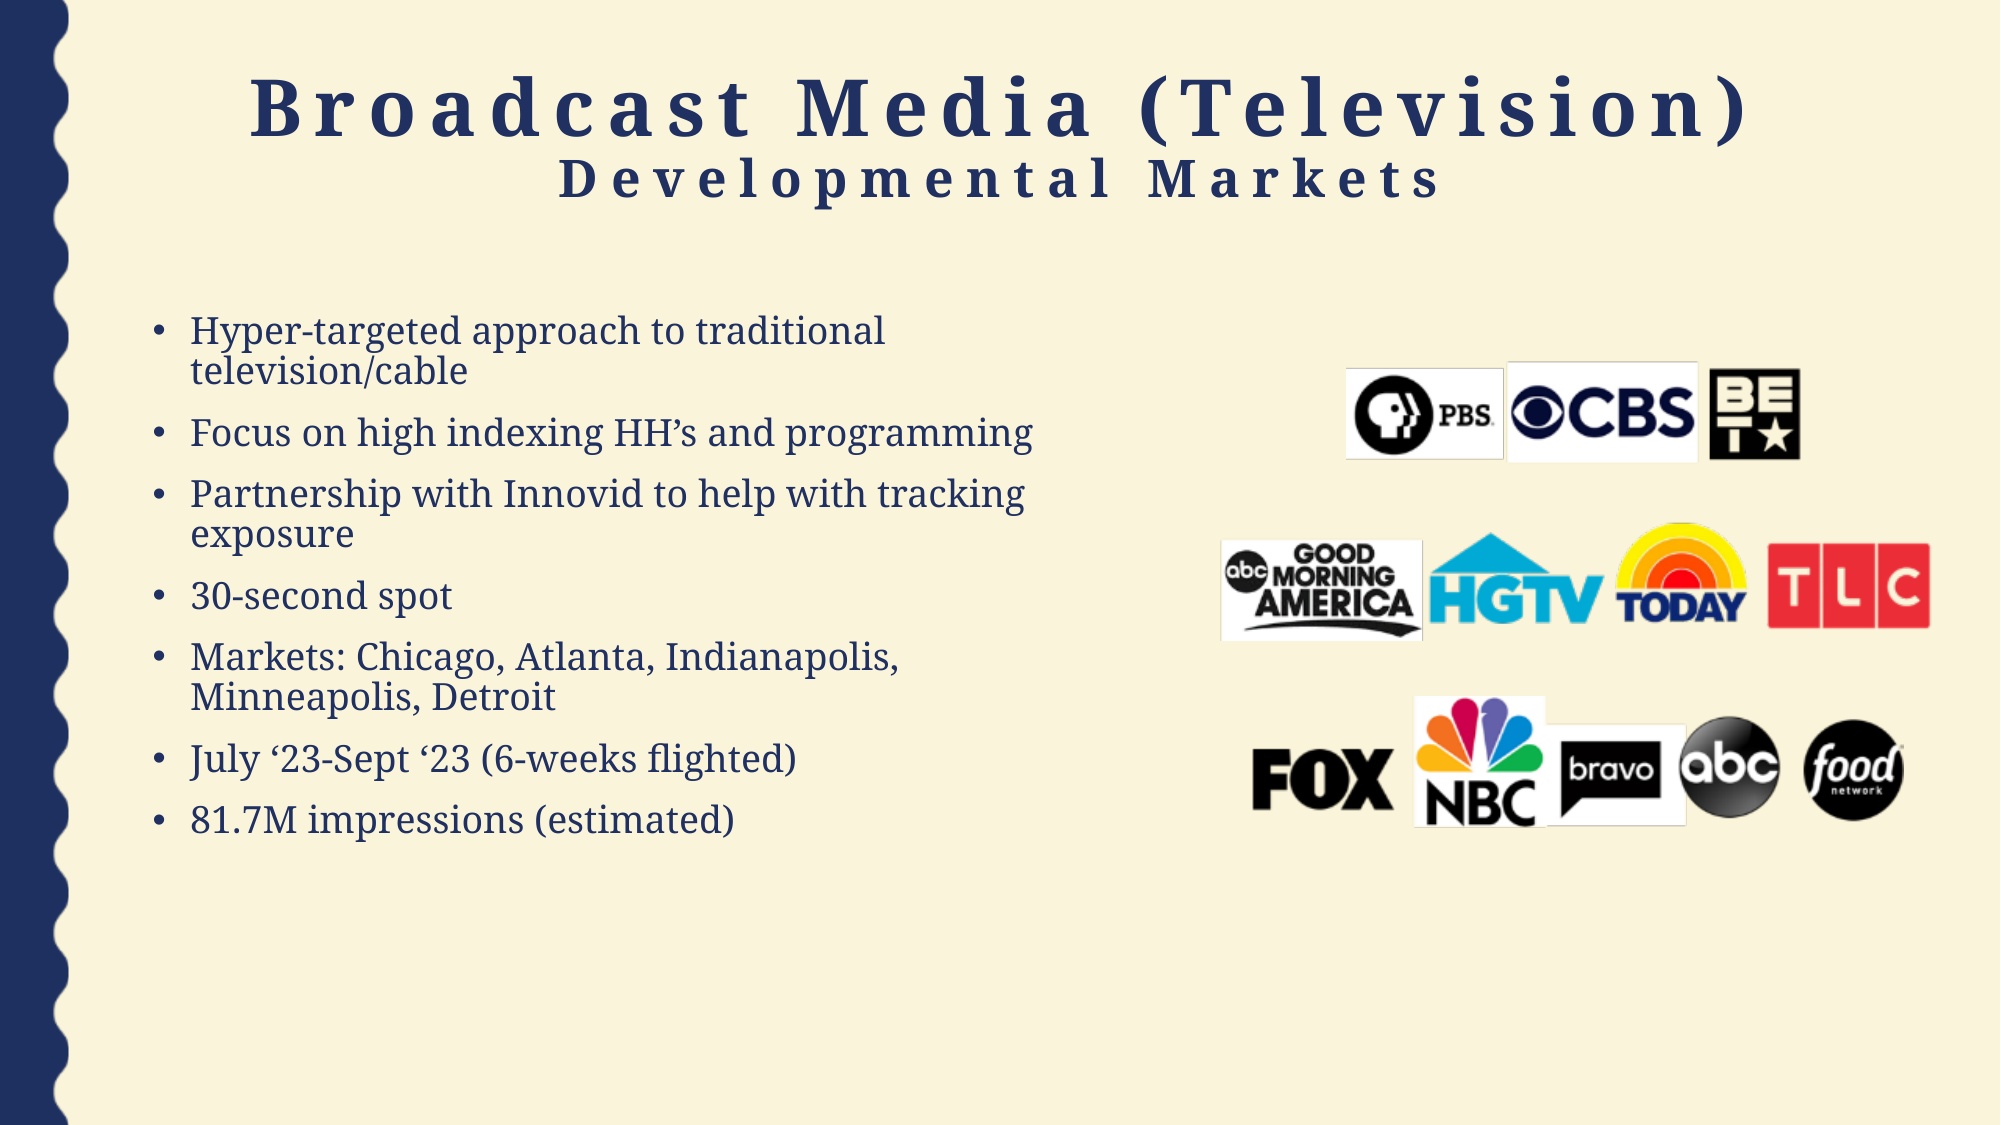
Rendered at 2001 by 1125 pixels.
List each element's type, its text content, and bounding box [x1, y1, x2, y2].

title Broadcast Media (Television) Developmental Markets [137, 59, 1874, 278]
picture [0, 0, 68, 1125]
list Hyper-targeted approach to traditional television/cable Focus on high indexing HH’s and programming Partnership with Innovid to help with tracking exposure 30-second spot Markets: Chicago, Atlanta, Indianapolis, Minneapolis, Detroit July ‘23-Sept ‘23 (6-weeks flighted) 81.7M impressions (estimated) [137, 304, 1153, 1082]
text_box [1218, 334, 1938, 834]
